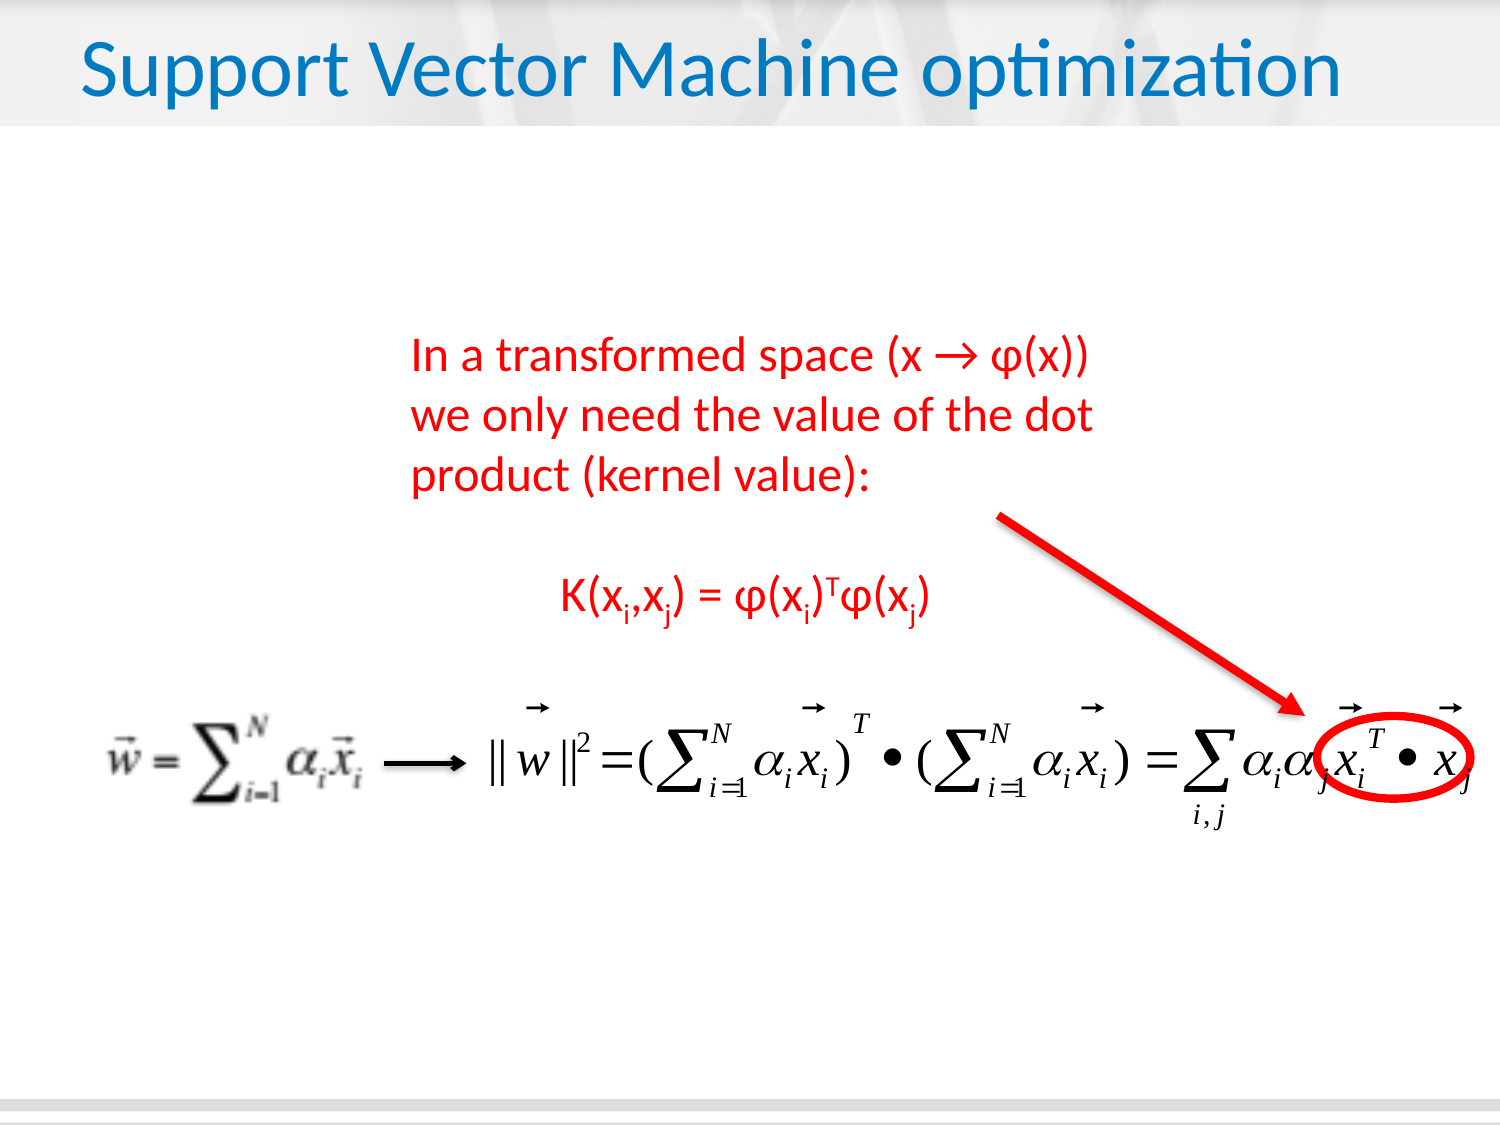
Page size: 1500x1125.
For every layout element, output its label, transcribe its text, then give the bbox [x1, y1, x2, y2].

text_box In a transformed space (x → φ(x)) we only need the value of the dot product (kernel value): K(xi,xj) = φ(xi)Tφ(xj) [395, 314, 1140, 698]
picture [0, 1099, 1500, 1125]
title Support Vector Machine optimization [64, 0, 1436, 121]
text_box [481, 698, 1481, 840]
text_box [100, 703, 373, 811]
text_box [995, 511, 1284, 697]
text_box [1287, 691, 1295, 697]
picture [0, 0, 1500, 126]
